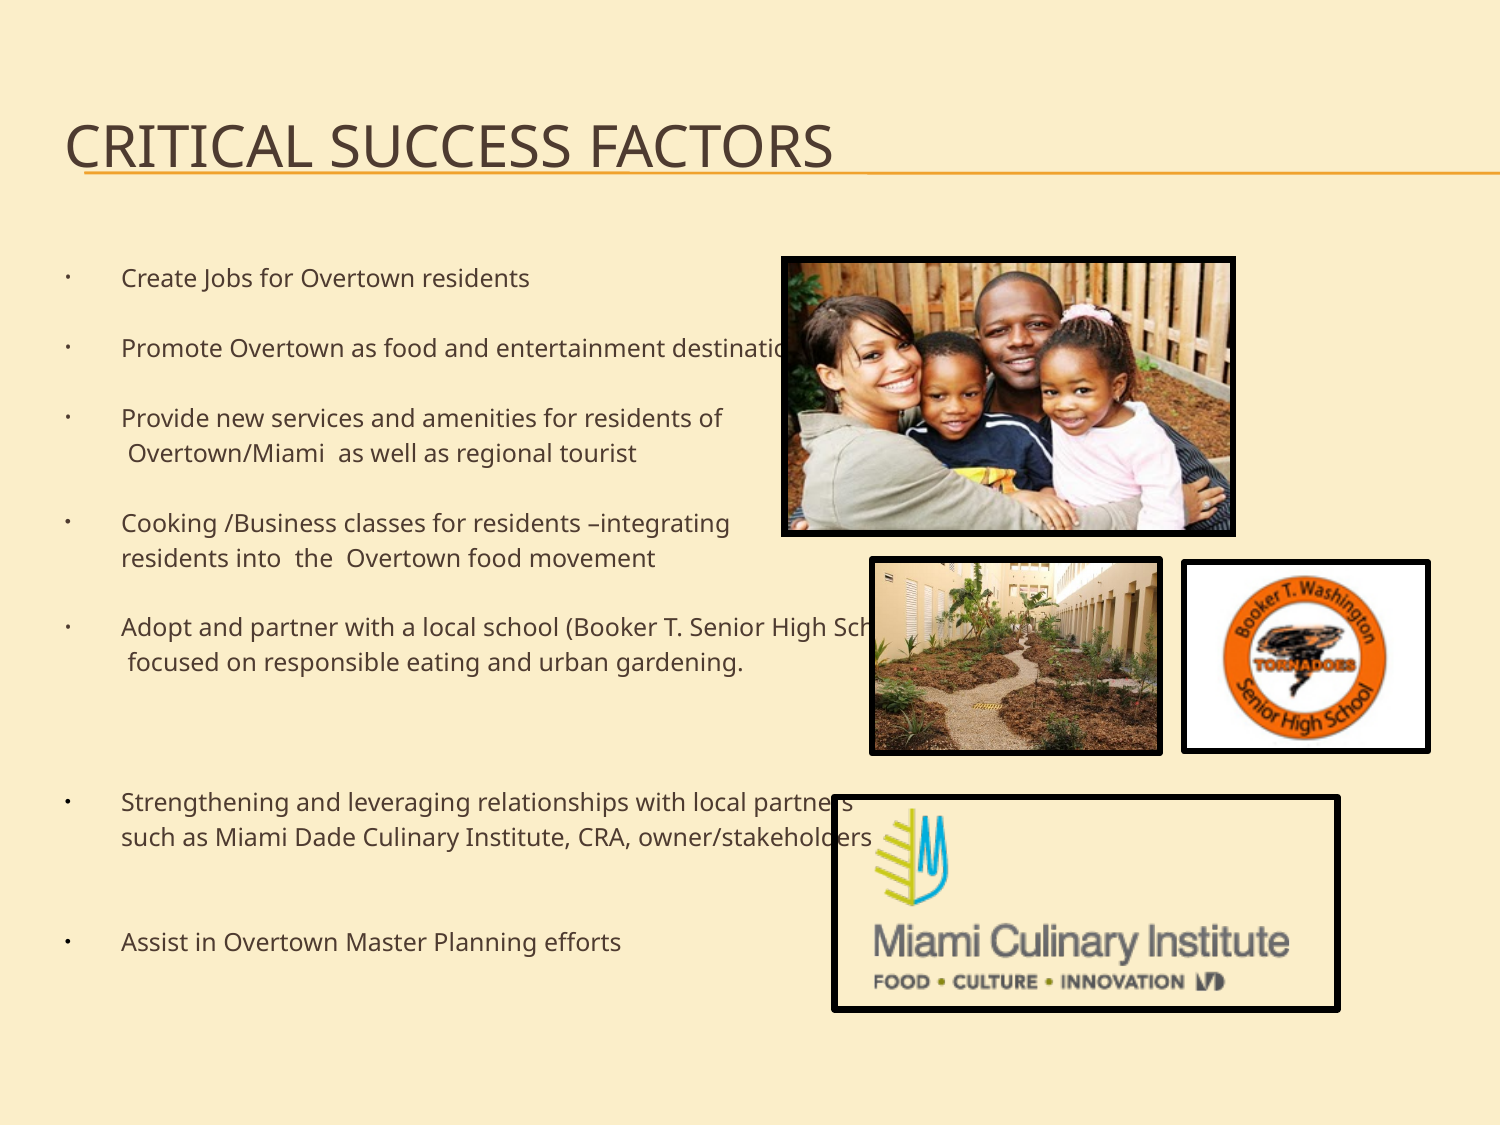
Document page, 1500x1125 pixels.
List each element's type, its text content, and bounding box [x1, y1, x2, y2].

picture [787, 262, 1230, 531]
title Critical Success factors [50, 75, 1475, 213]
picture [1187, 565, 1426, 749]
list Create Jobs for Overtown residents Promote Overtown as food and entertainment destination Provide new services and amenities for residents of Overtown/Miami as well as regional tourist Cooking /Business classes for residents –integrating residents into the Overtown food movement Adopt and partner with a local school (Booker T. Senior High School) focused on responsible eating and urban gardening. Strengthening and leveraging relationships with local partners such as Miami Dade Culinary Institute, CRA, owner/stakeholders Assist in Overtown Master Planning efforts [50, 254, 1475, 998]
picture [874, 562, 1157, 751]
picture [837, 799, 1335, 1007]
